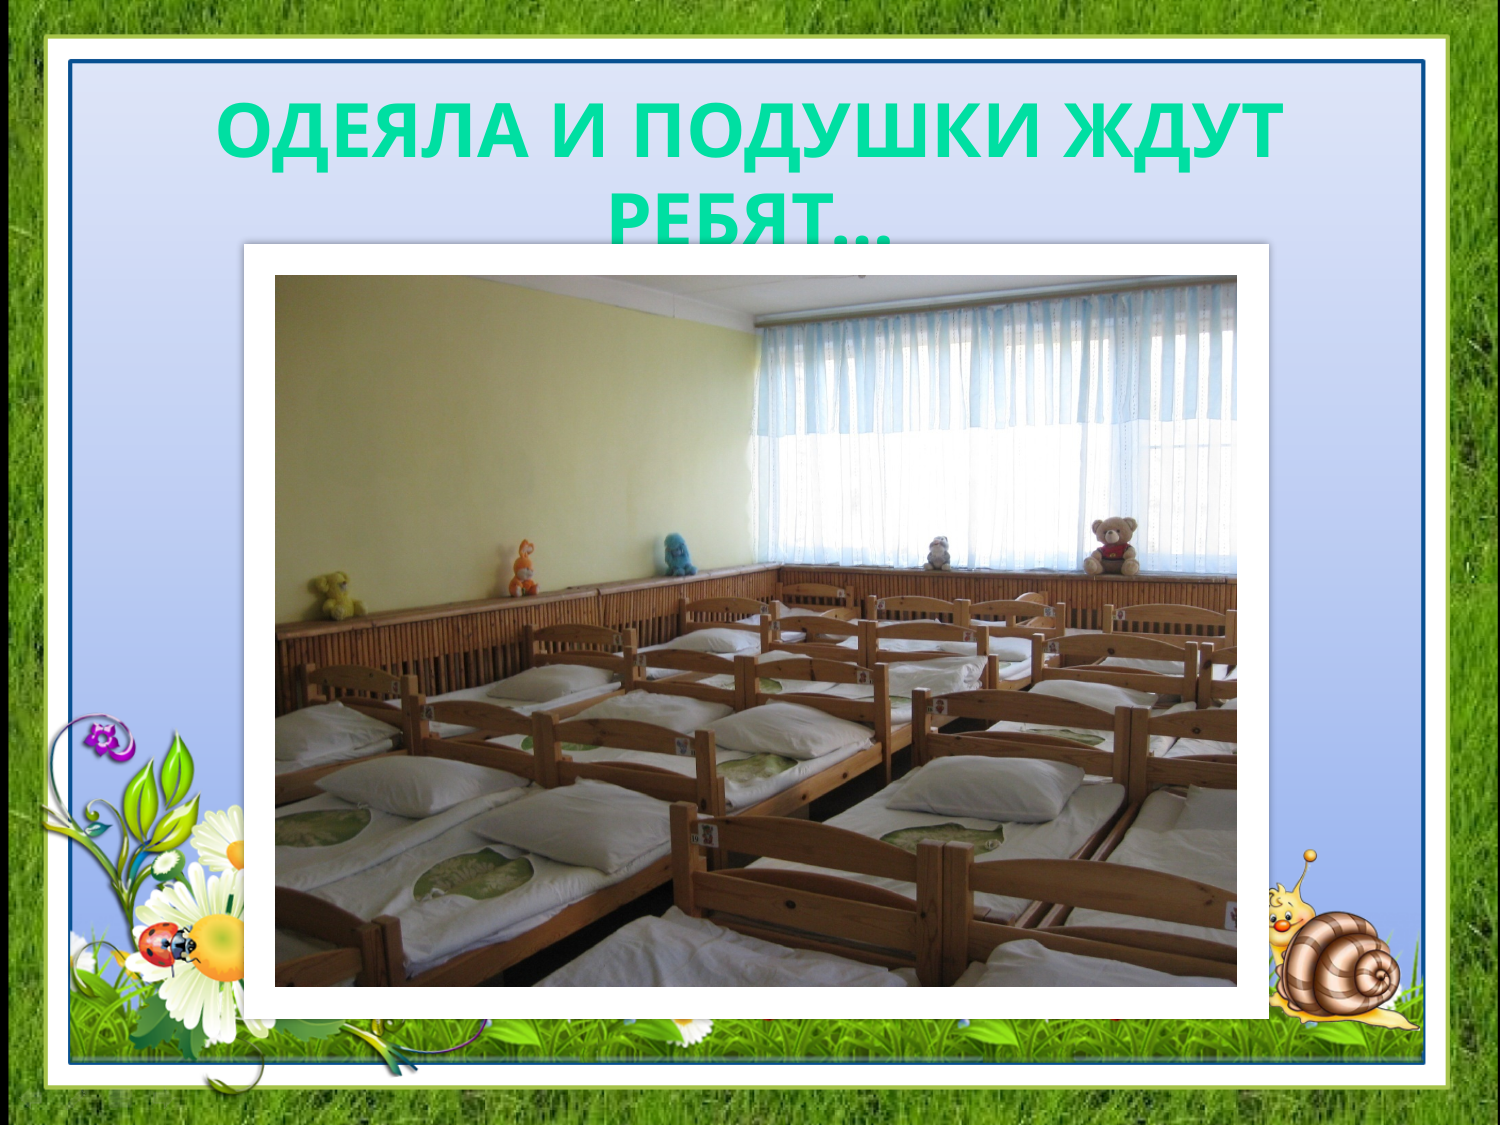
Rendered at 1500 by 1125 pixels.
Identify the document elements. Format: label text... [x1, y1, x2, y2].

picture [0, 0, 1500, 1125]
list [274, 274, 1238, 988]
title ОДЕЯЛА и ПОДУШКИ ЖДУТ РЕБЯТ… [74, 74, 1426, 263]
